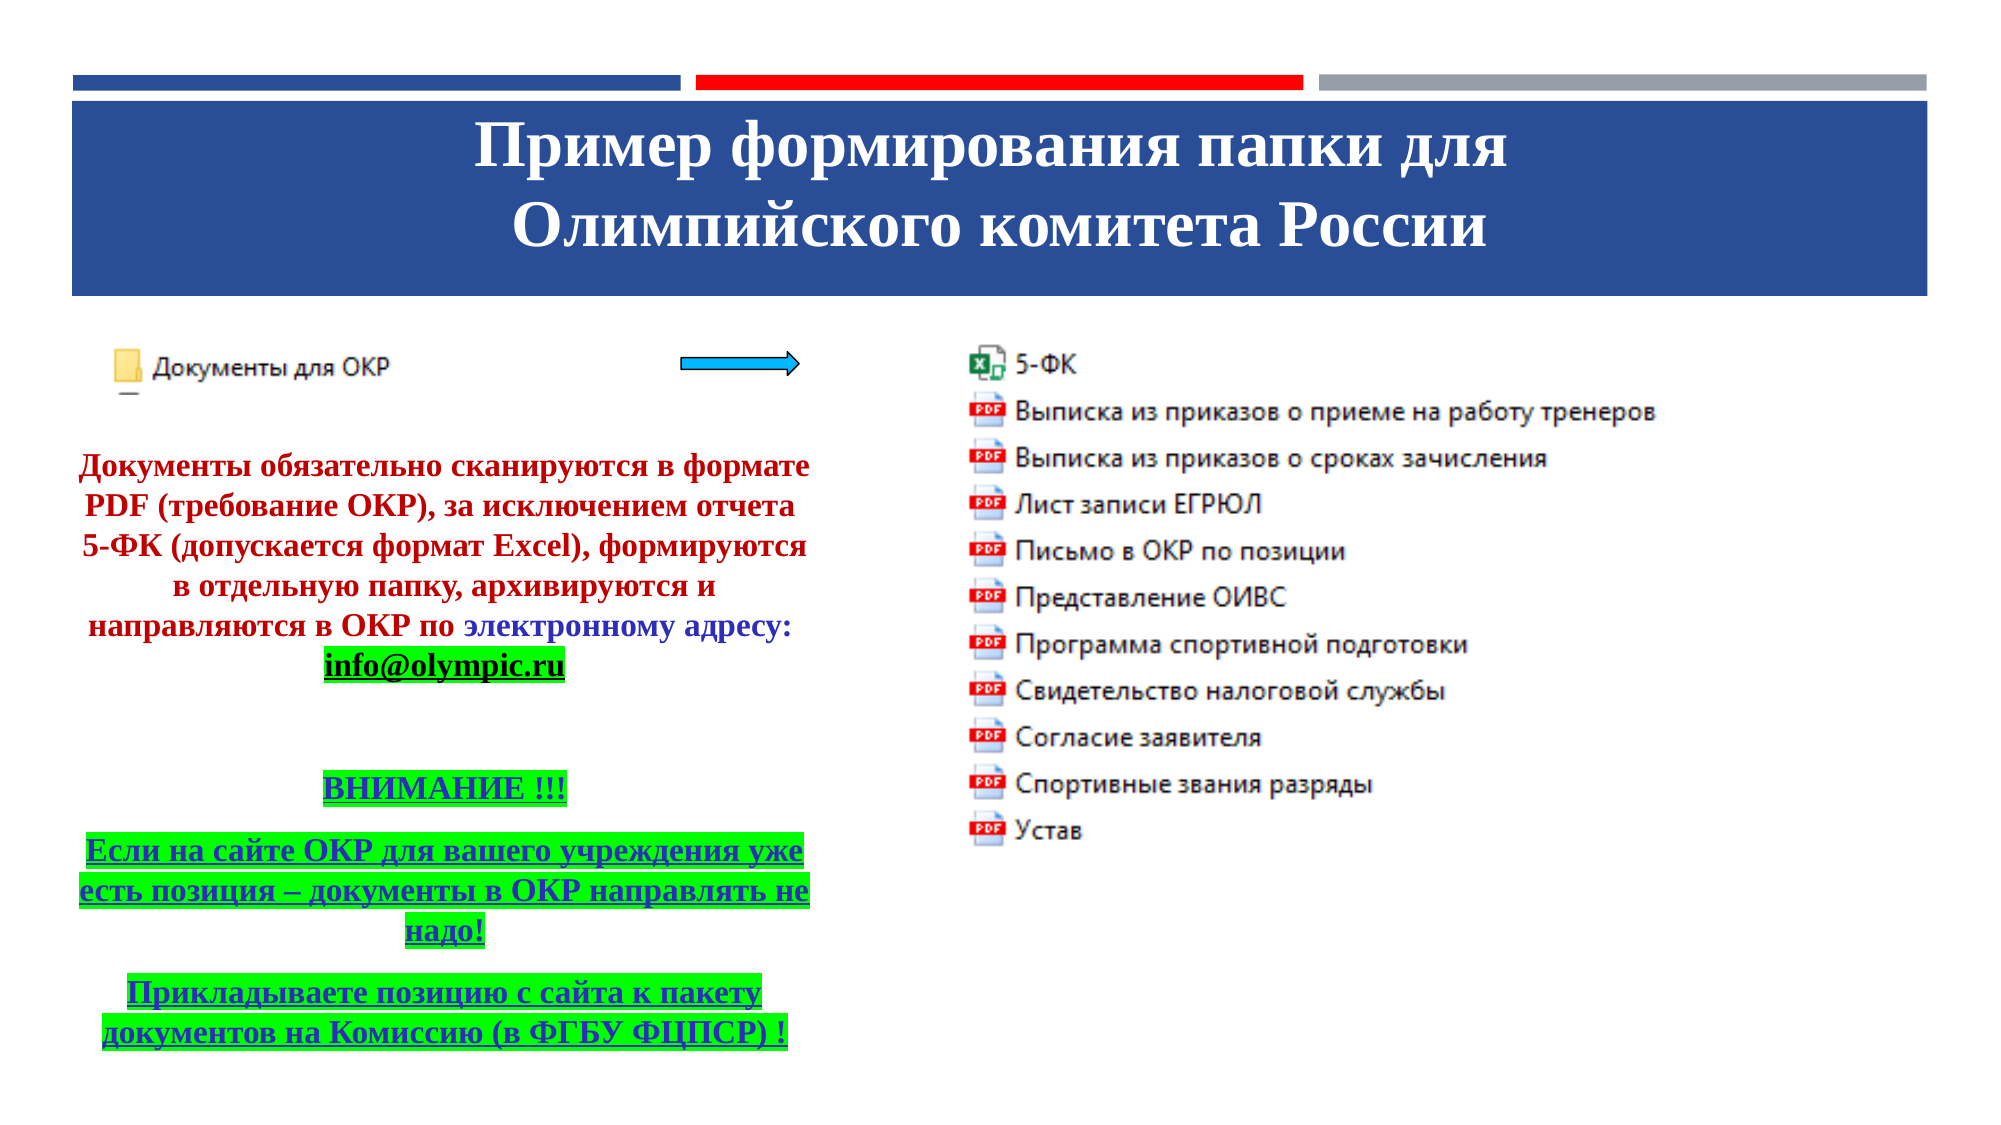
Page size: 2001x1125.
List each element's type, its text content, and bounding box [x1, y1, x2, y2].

picture [102, 337, 492, 395]
text_box Пример формирования папки для Олимпийского комитета России [137, 113, 1863, 268]
picture [952, 330, 1709, 851]
text_box Документы обязательно сканируются в формате PDF (требование ОКР), за исключением отчета 5-ФК (допускается формат Excel), формируются в отдельную папку, архивируются и направляются в ОКР по электронному адресу: info@olympic.ru ВНИМАНИЕ !!! Если на сайте ОКР для вашего учреждения уже есть позиция – документы в ОКР направлять не надо! Прикладываете позицию с сайта к пакету документов на Комиссию (в ФГБУ ФЦПСР) ! [55, 290, 835, 1079]
text_box [681, 351, 800, 376]
